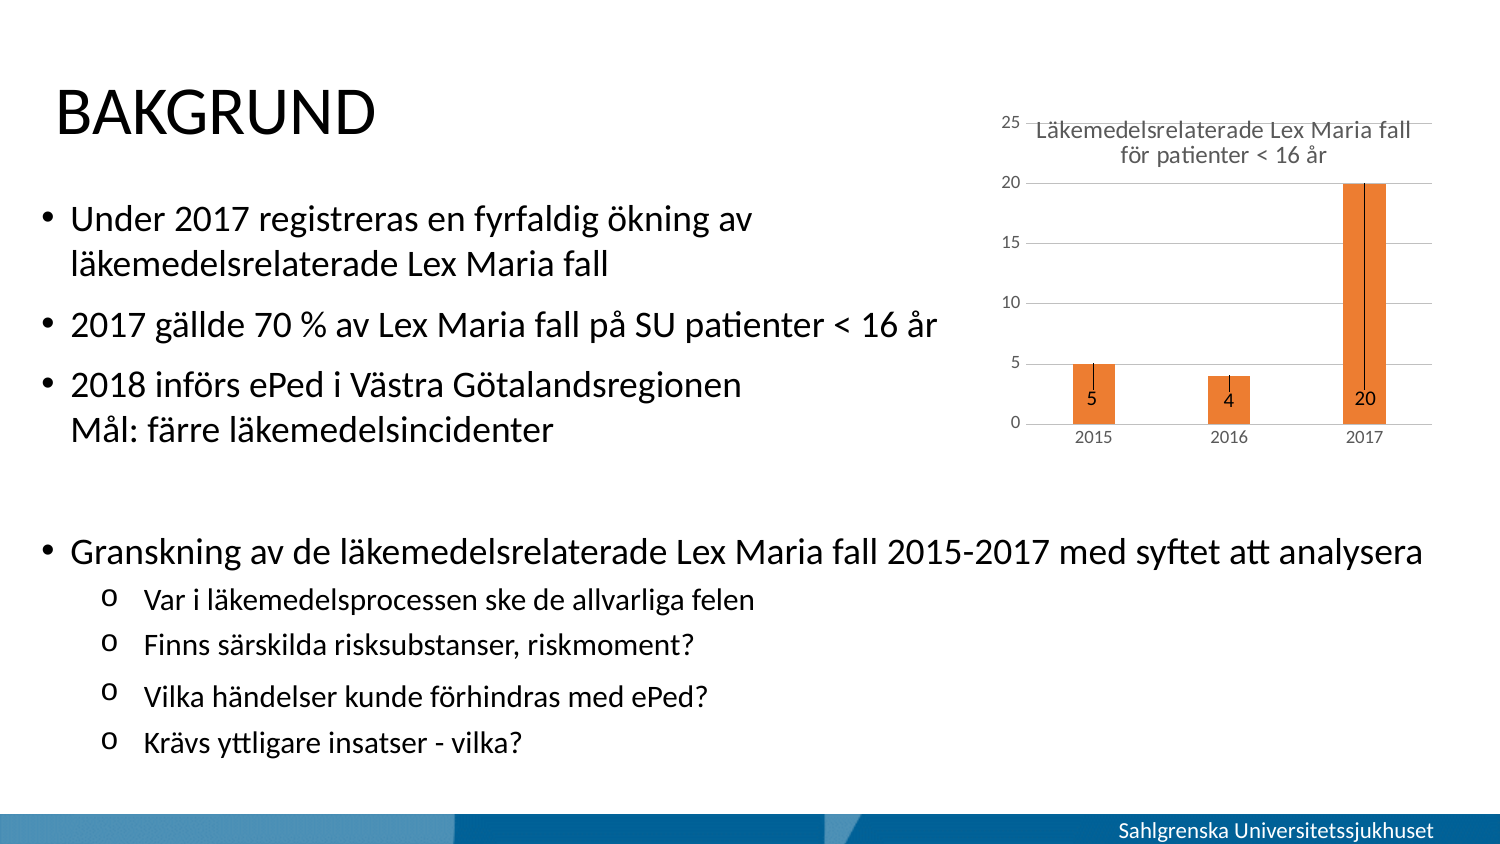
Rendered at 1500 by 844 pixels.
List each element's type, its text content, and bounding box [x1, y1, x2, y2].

chart [982, 112, 1472, 465]
picture [0, 814, 1500, 844]
list Under 2017 registreras en fyrfaldig ökning av läkemedelsrelaterade Lex Maria fall 2017 gällde 70 % av Lex Maria fall på SU patienter < 16 år 2018 införs ePed i Västra Götalandsregionen Mål: färre läkemedelsincidenter Granskning av de läkemedelsrelaterade Lex Maria fall 2015-2017 med syftet att analysera Var i läkemedelsprocessen ske de allvarliga felen Finns särskilda risksubstanser, riskmoment? Vilka händelser kunde förhindras med ePed? Krävs yttligare insatser - vilka? [41, 194, 1458, 779]
title BAKGRUND [55, 30, 1350, 194]
